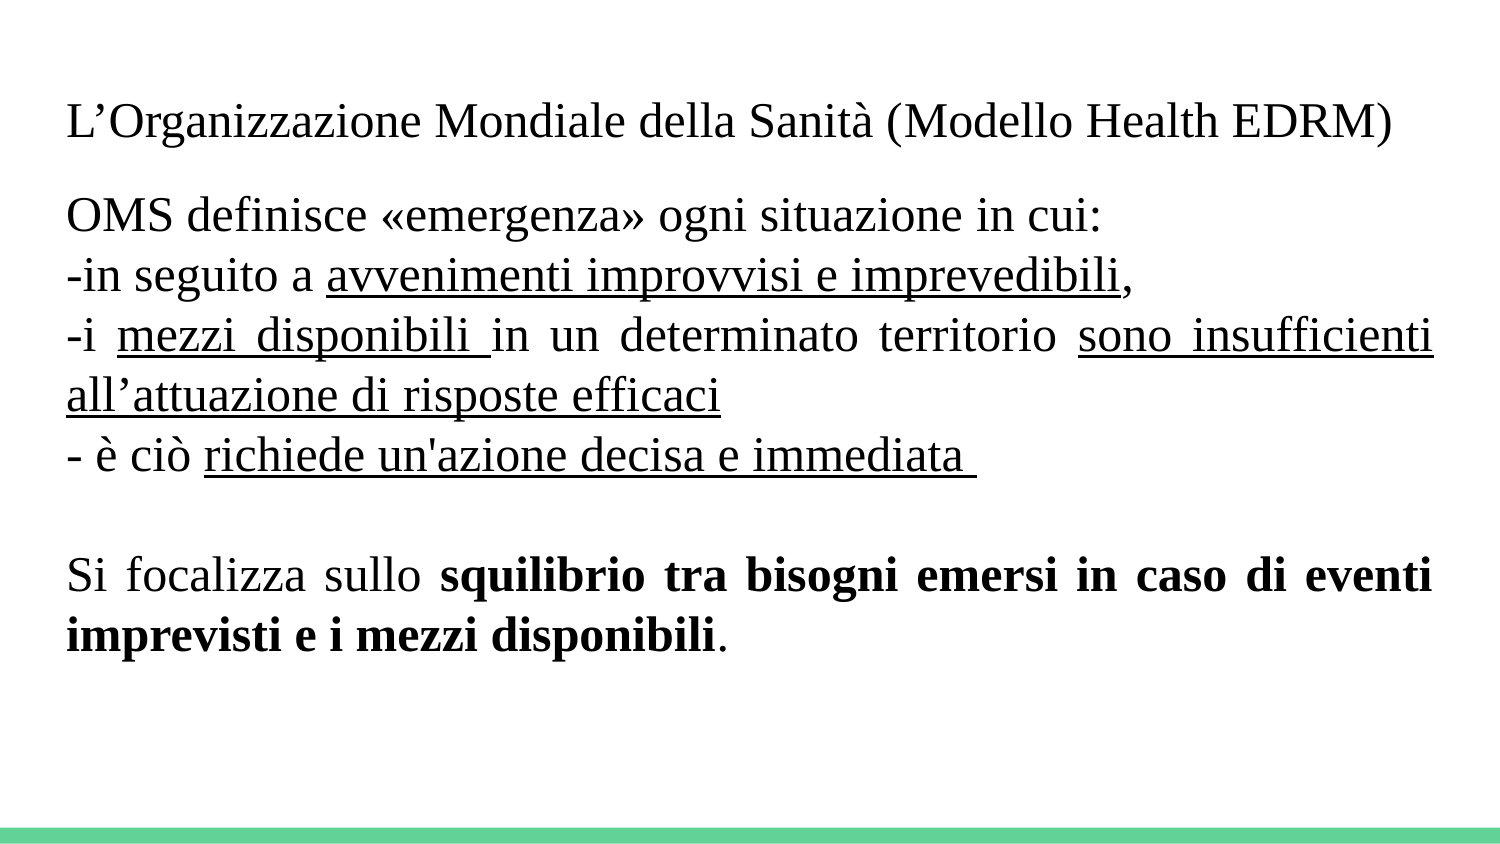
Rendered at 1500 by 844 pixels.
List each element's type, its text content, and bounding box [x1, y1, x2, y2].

list OMS definisce «emergenza» ogni situazione in cui: -in seguito a avvenimenti improvvisi e imprevedibili, -i mezzi disponibili in un determinato territorio sono insufficienti all’attuazione di risposte efficaci - è ciò richiede un'azione decisa e immediata Si focalizza sullo squilibrio tra bisogni emersi in caso di eventi imprevisti e i mezzi disponibili. [51, 166, 1449, 813]
title L’Organizzazione Mondiale della Sanità (Modello Health EDRM) [51, 72, 1449, 166]
